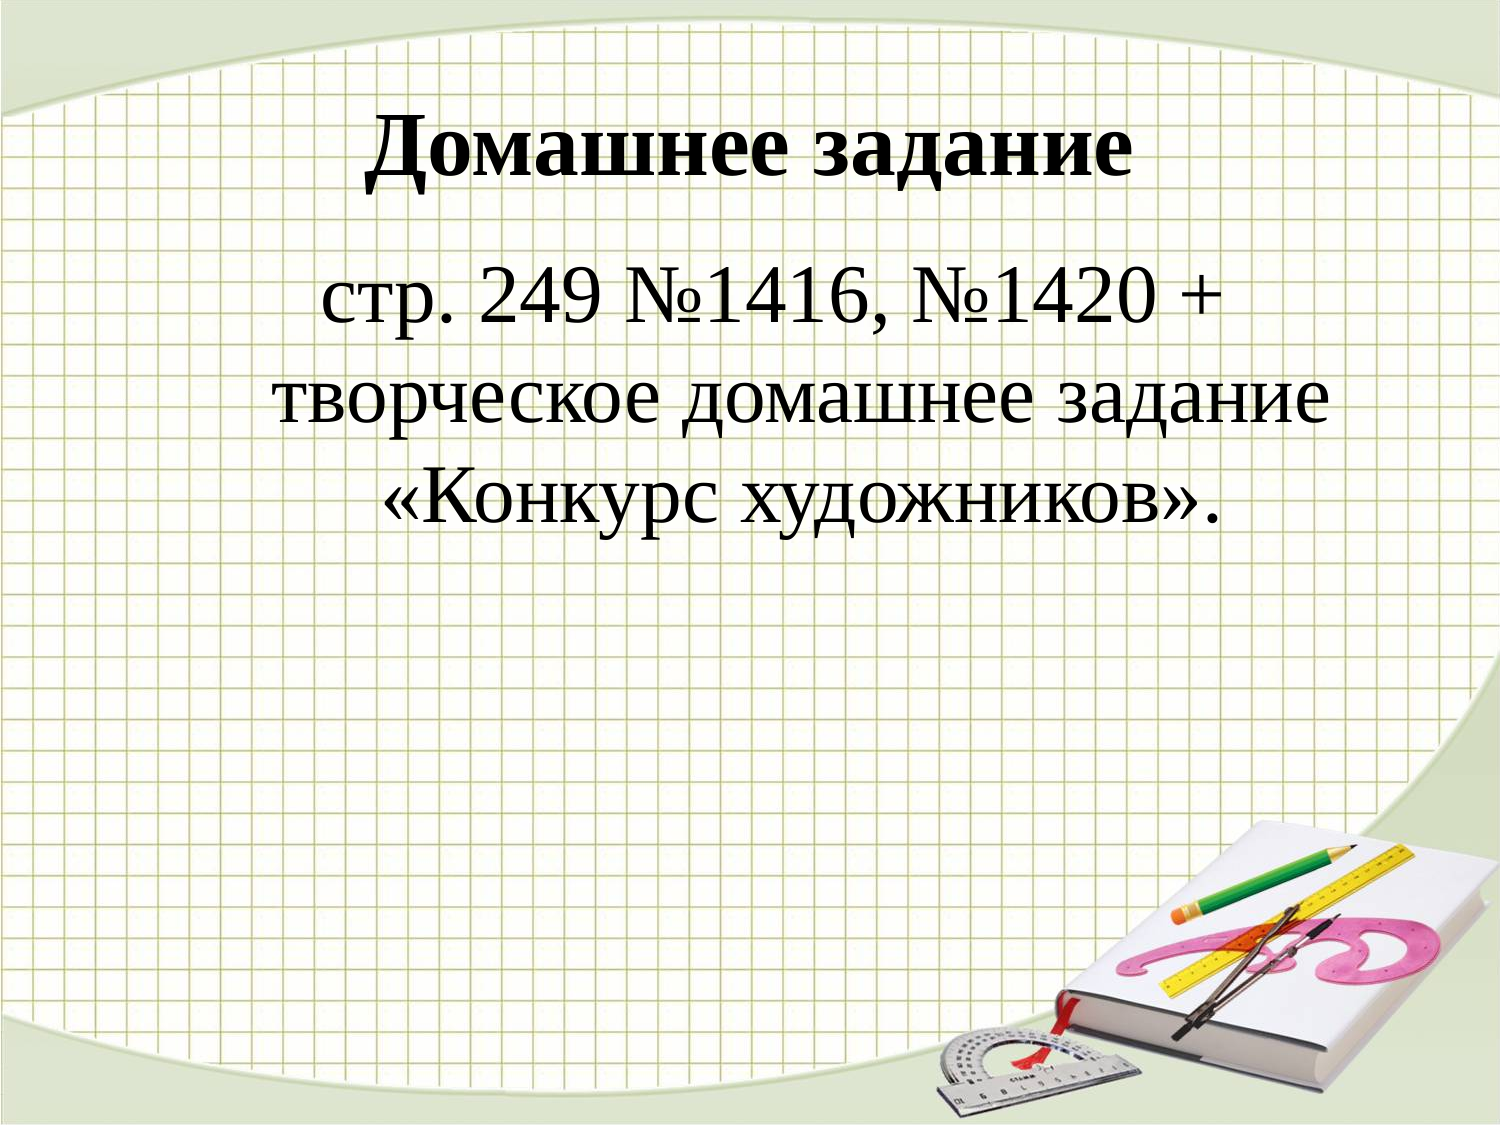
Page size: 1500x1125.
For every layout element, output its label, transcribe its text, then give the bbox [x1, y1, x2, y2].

title Домашнее задание [74, 44, 1426, 233]
list стр. 249 №1416, №1420 + творческое домашнее задание «Конкурс художников». [194, 231, 1353, 575]
picture [0, 0, 1500, 1125]
